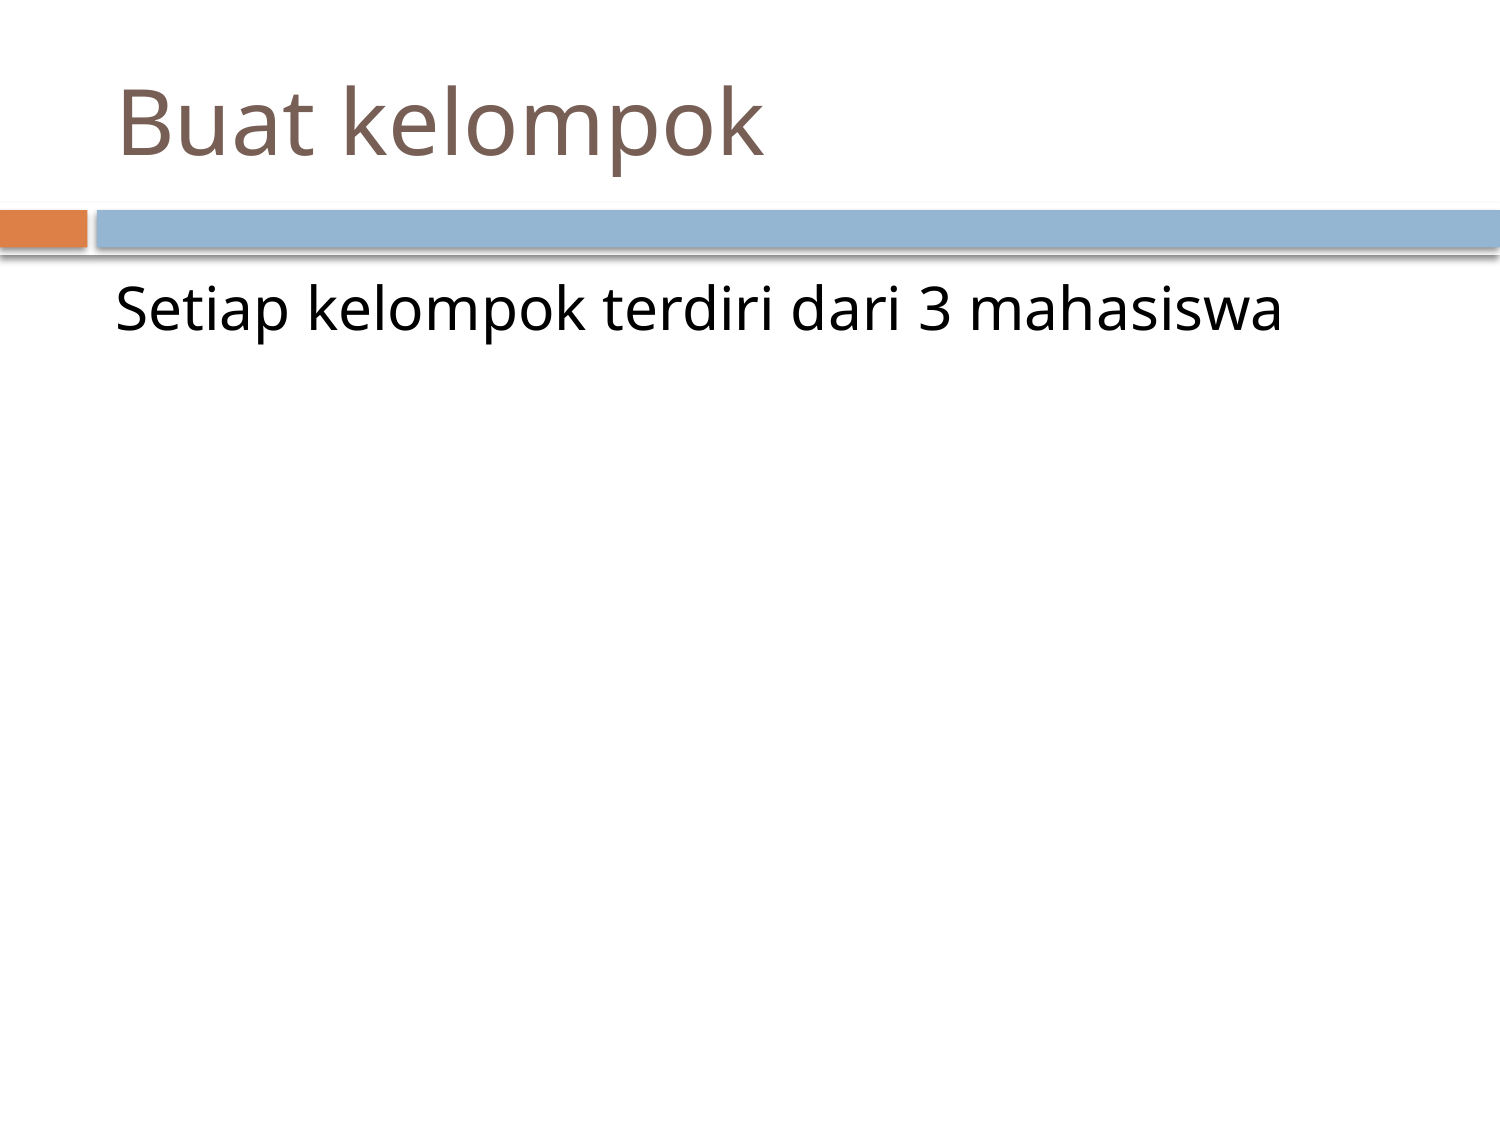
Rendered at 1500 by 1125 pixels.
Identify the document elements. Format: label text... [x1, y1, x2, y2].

title Buat kelompok [100, 37, 1438, 200]
list Setiap kelompok terdiri dari 3 mahasiswa [100, 262, 1438, 1000]
